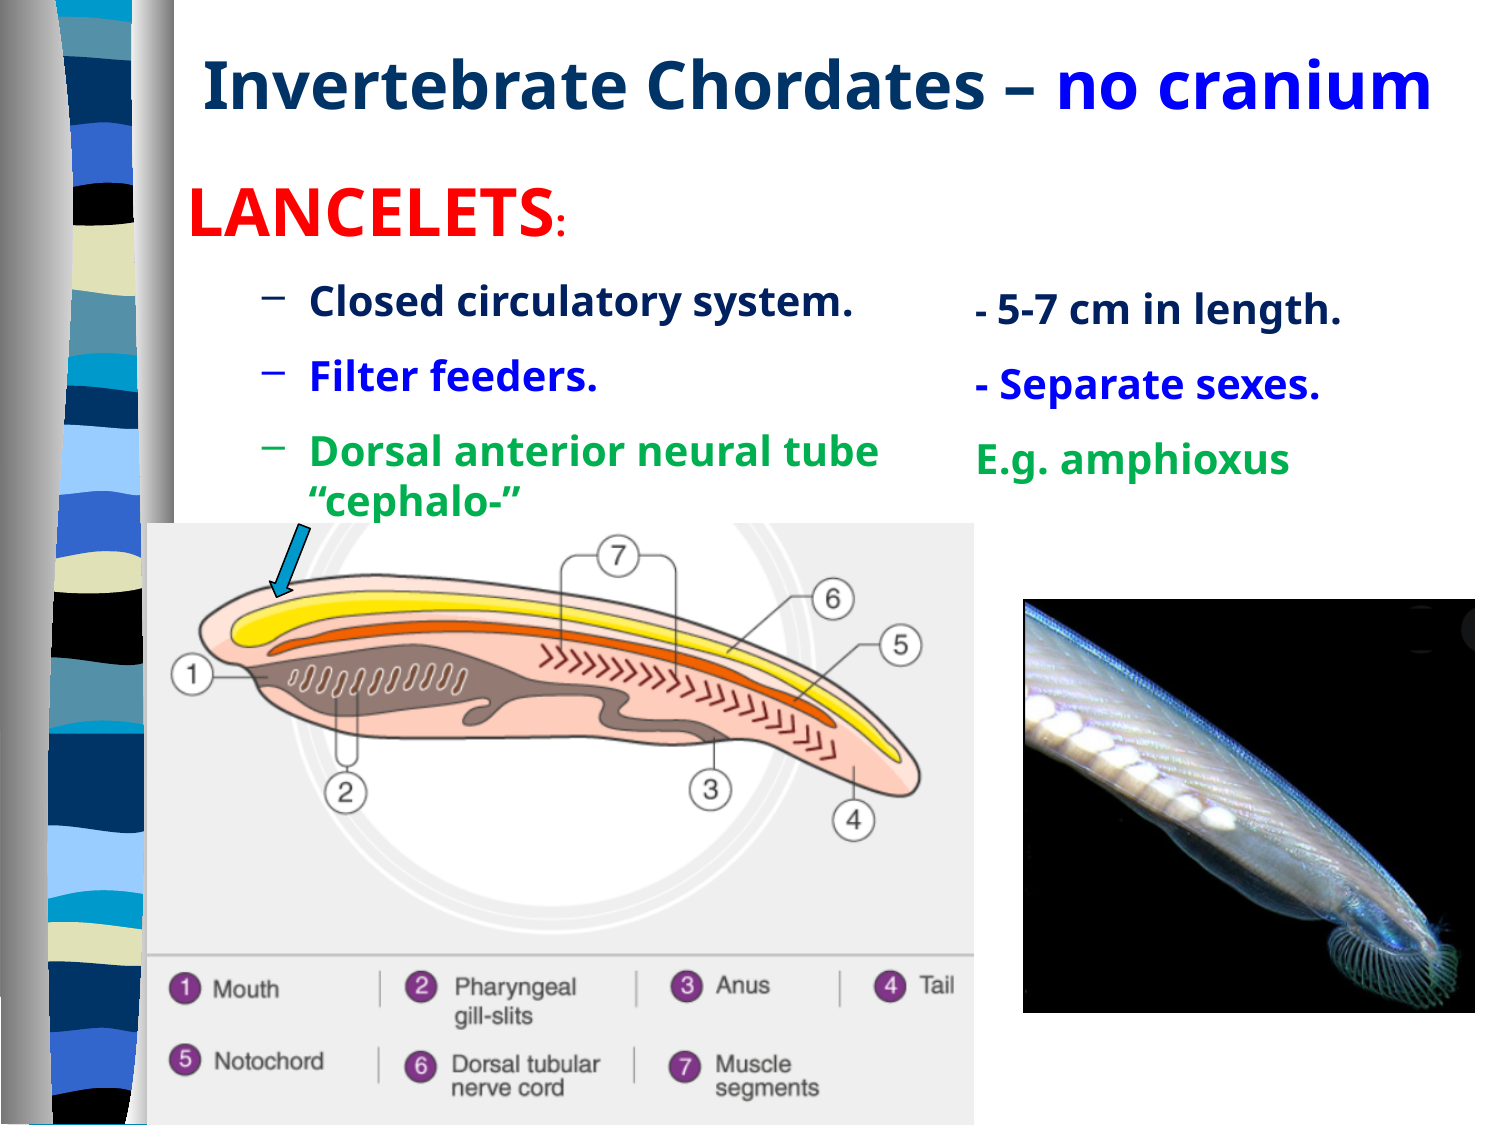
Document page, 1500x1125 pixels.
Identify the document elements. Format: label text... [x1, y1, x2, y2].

text_box - 5-7 cm in length. - Separate sexes. E.g. amphioxus [922, 275, 1500, 491]
picture [1022, 599, 1476, 1013]
title Invertebrate Chordates – no cranium [137, 15, 1500, 150]
list LANCELETS: Closed circulatory system. Filter feeders. Dorsal anterior neural tube “cephalo-” [162, 162, 925, 522]
picture [147, 523, 975, 1125]
